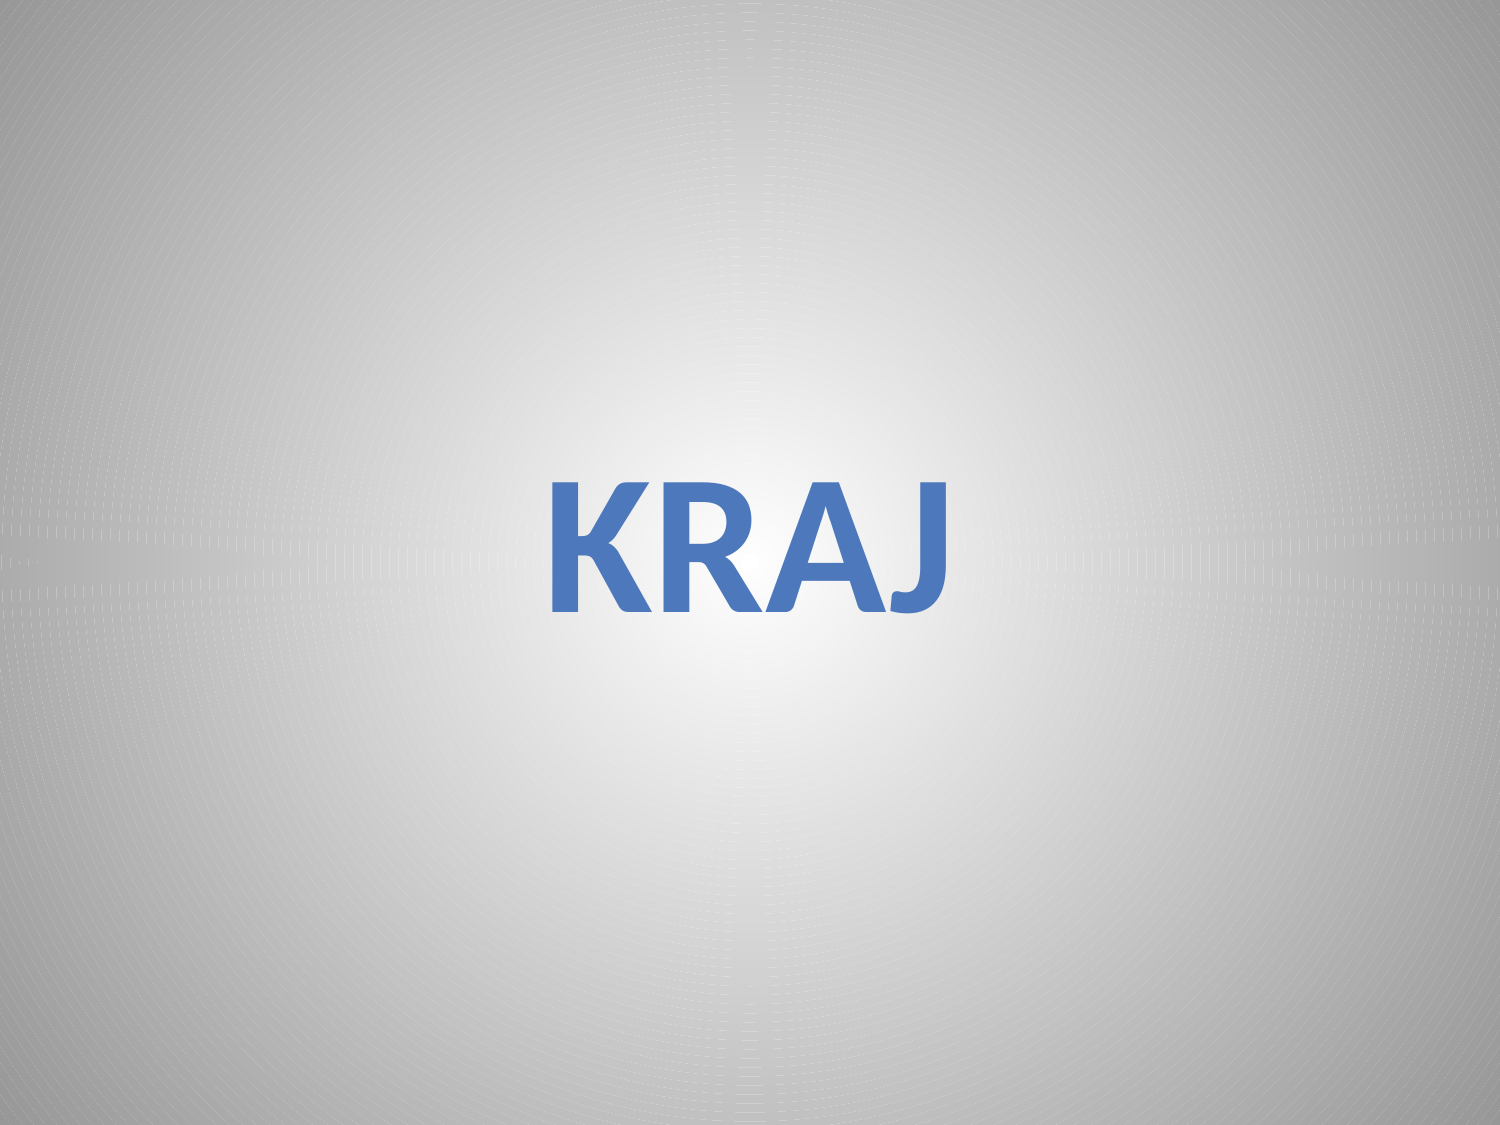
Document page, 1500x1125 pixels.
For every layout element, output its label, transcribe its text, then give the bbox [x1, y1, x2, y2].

title KRAJ [75, 45, 1425, 1020]
